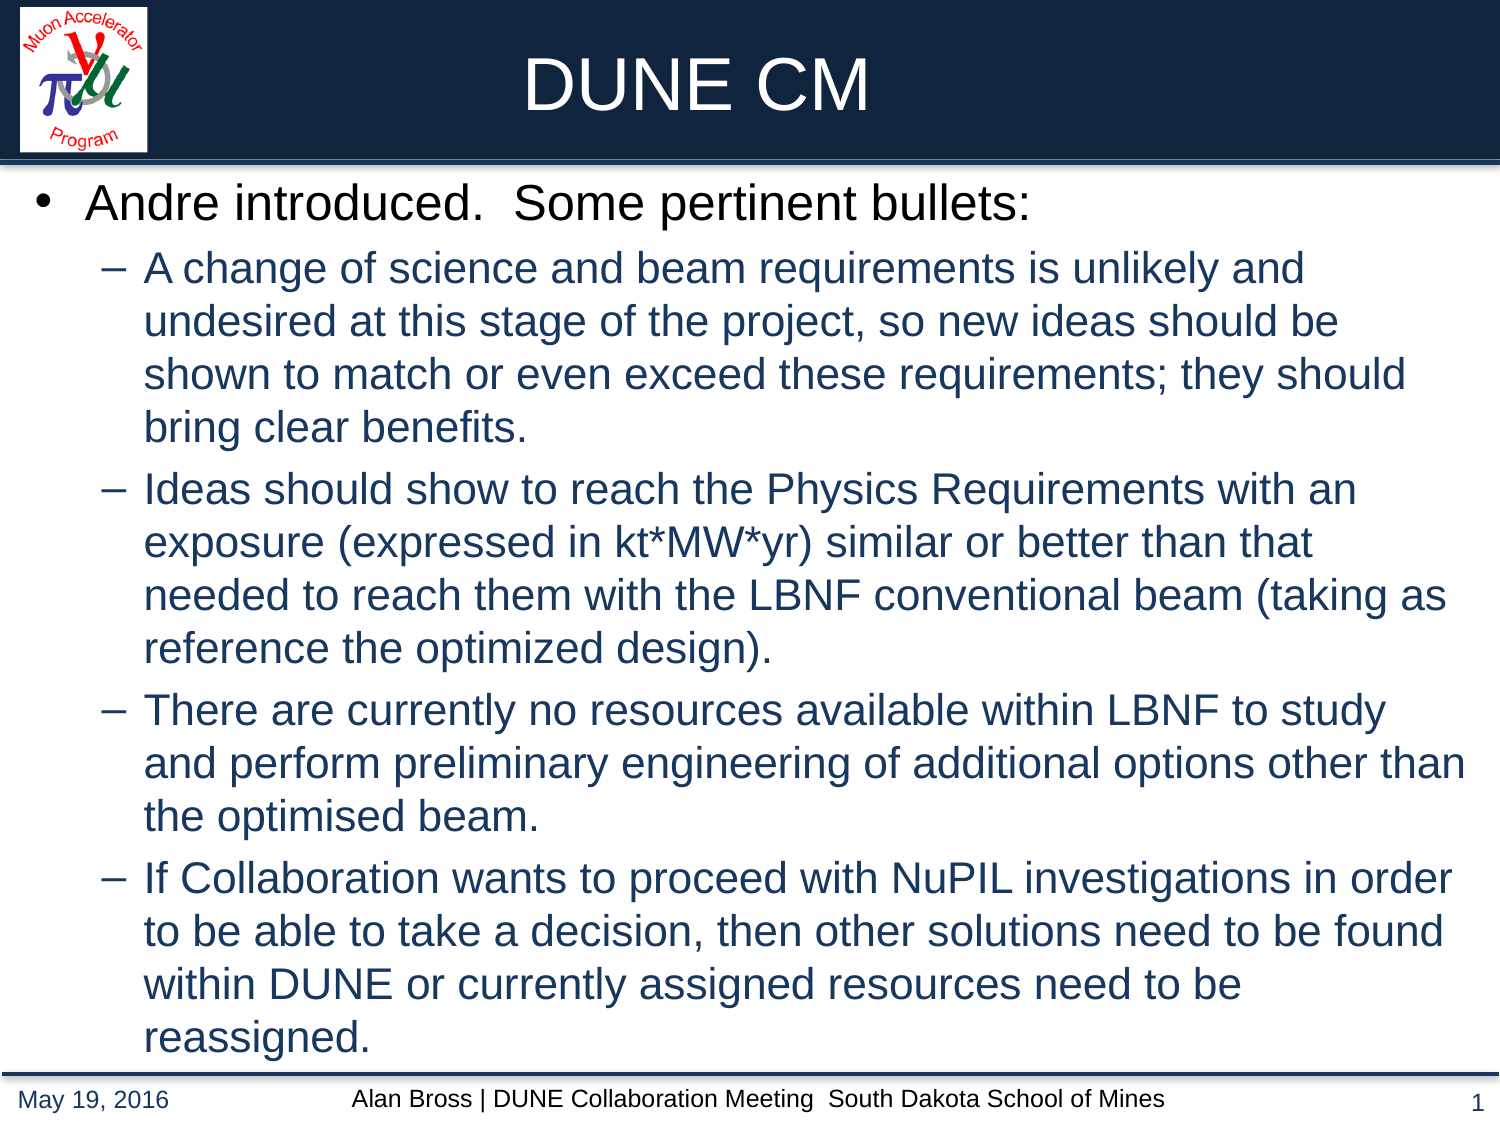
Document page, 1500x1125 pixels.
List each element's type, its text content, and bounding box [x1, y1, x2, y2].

picture [19, 6, 148, 153]
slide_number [2, 1075, 288, 1123]
slide_number 1 [1215, 1076, 1500, 1125]
title DUNE CM [160, 0, 1235, 162]
list Andre introduced. Some pertinent bullets: A change of science and beam requirements is unlikely and undesired at this stage of the project, so new ideas should be shown to match or even exceed these requirements; they should bring clear benefits. Ideas should show to reach the Physics Requirements with an exposure (expressed in kt*MW*yr) similar or better than that needed to reach them with the LBNF conventional beam (taking as reference the optimized design). There are currently no resources available within LBNF to study and perform preliminary engineering of additional options other than the optimised beam. If Collaboration wants to proceed with NuPIL investigations in order to be able to take a decision, then other solutions need to be found within DUNE or currently assigned resources need to be reassigned. [19, 162, 1483, 1075]
